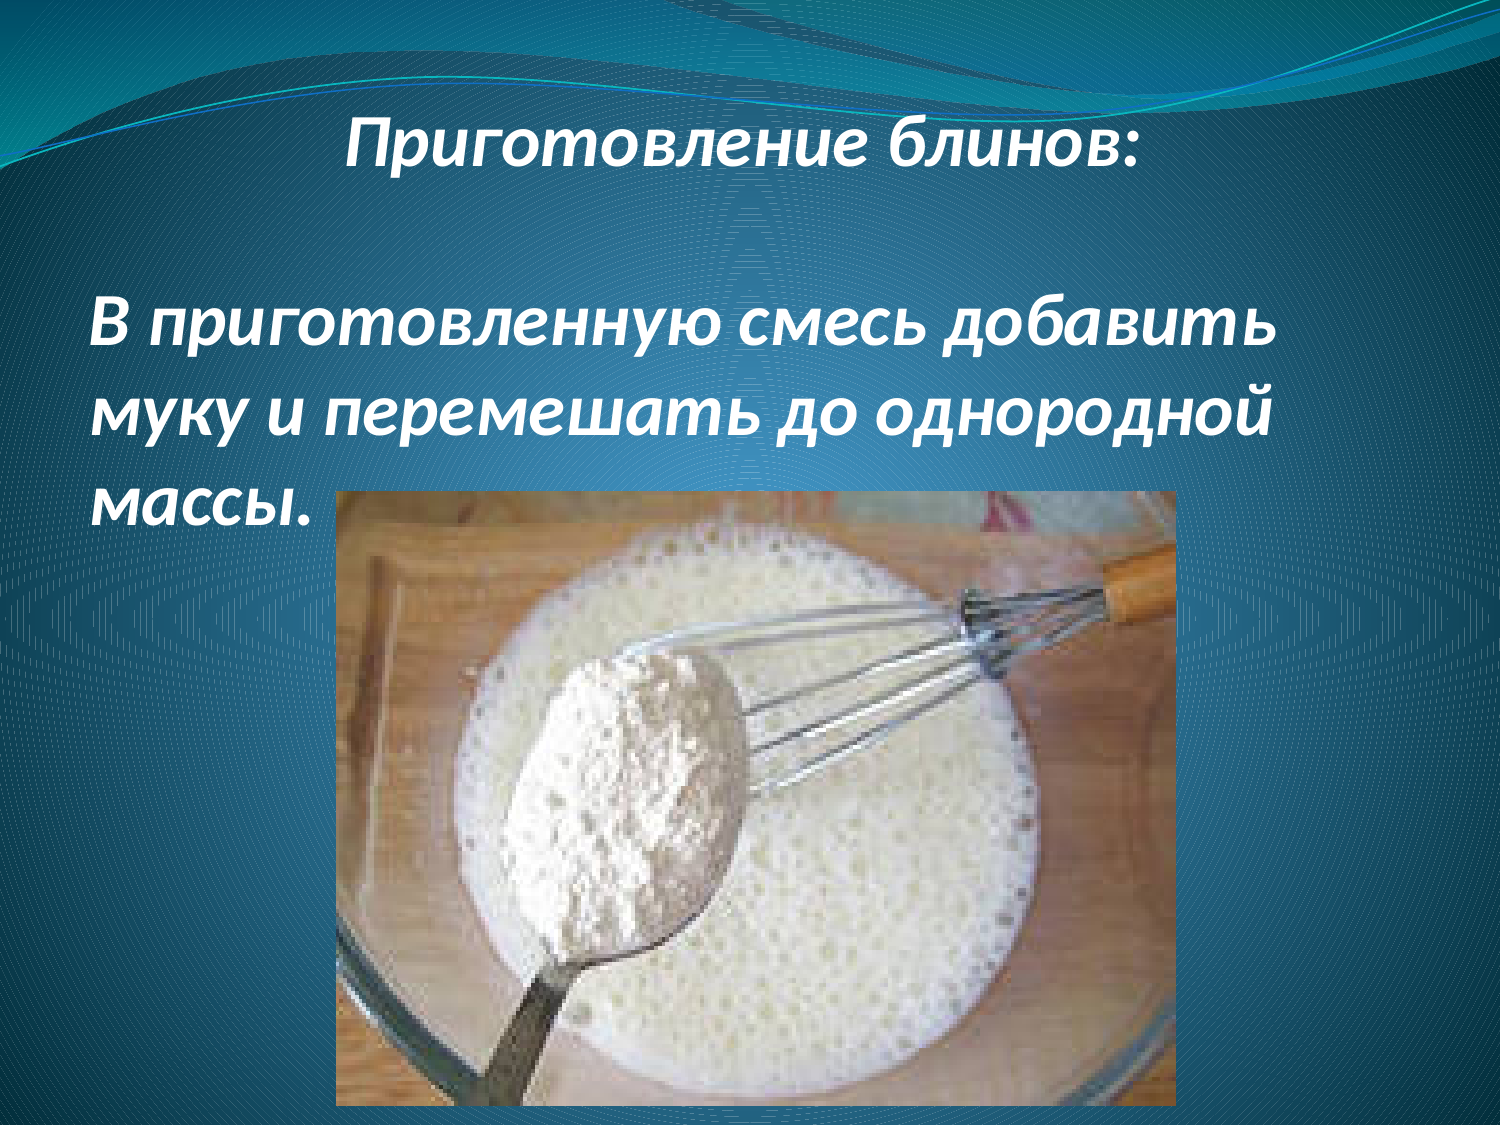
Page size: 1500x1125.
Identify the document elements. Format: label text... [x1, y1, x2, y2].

picture [336, 491, 1176, 1107]
title Приготовление блинов: В приготовленную смесь добавить муку и перемешать до однородной массы. [88, 90, 1377, 622]
